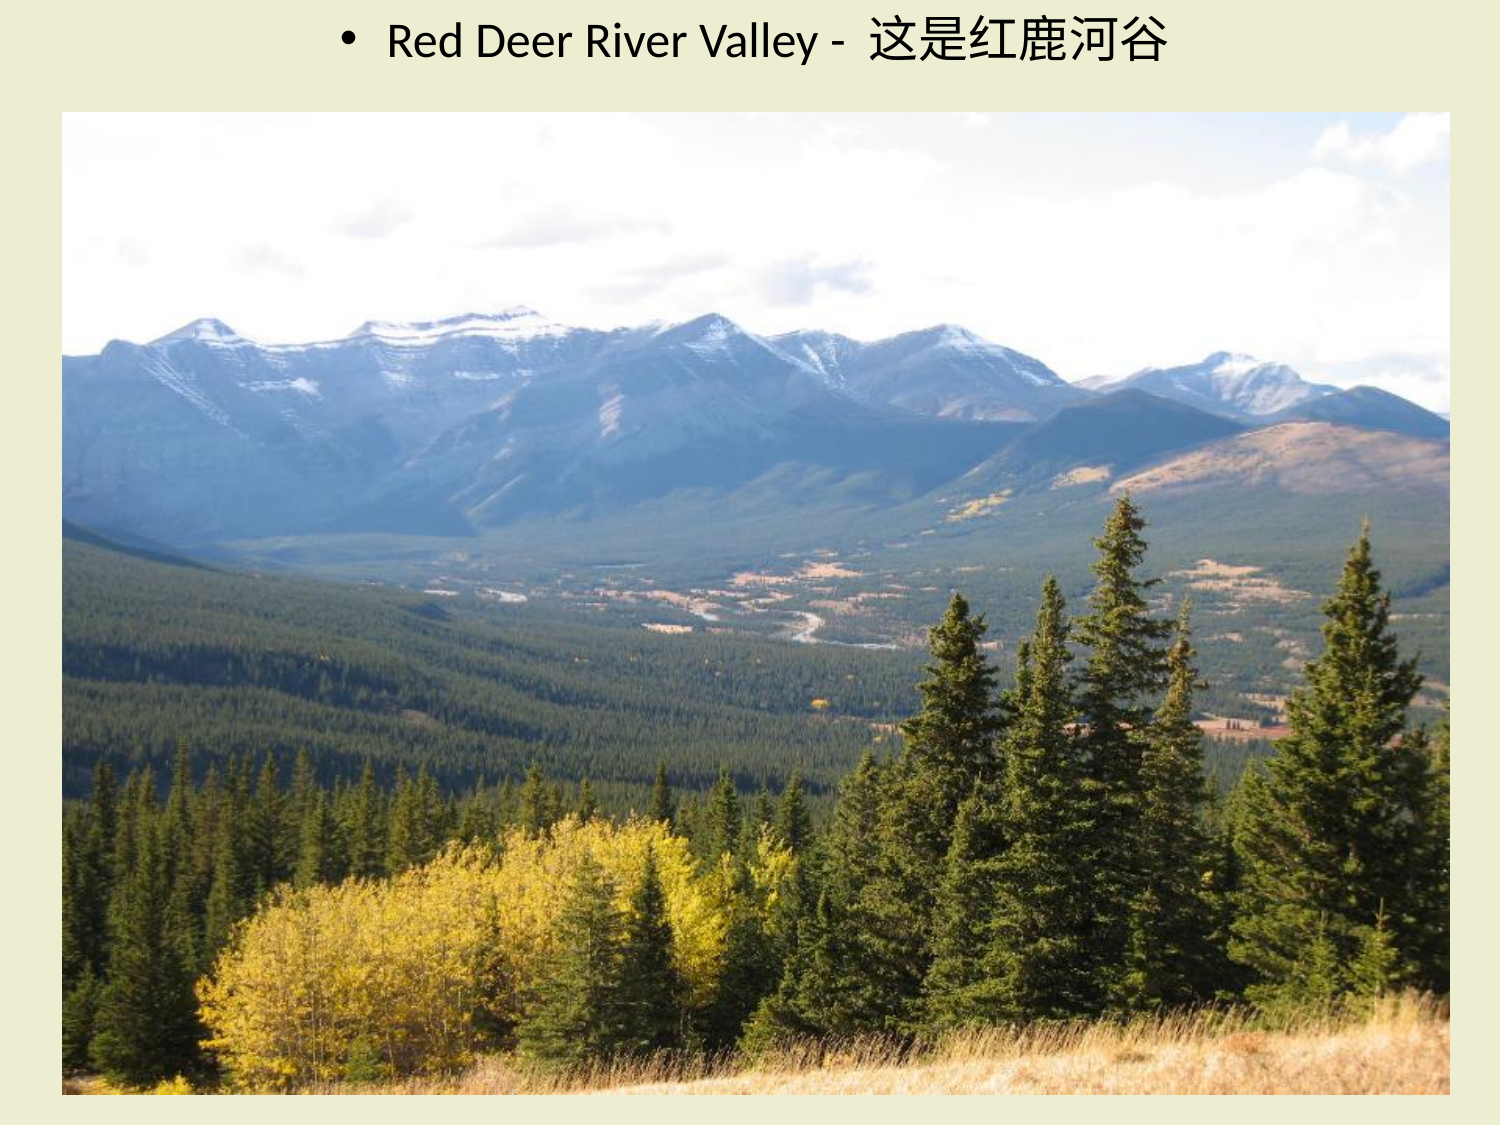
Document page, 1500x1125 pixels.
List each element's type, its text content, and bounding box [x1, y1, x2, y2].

text_box Red Deer River Valley - 这是红鹿河谷 [324, 0, 1349, 110]
picture [62, 112, 1451, 1096]
